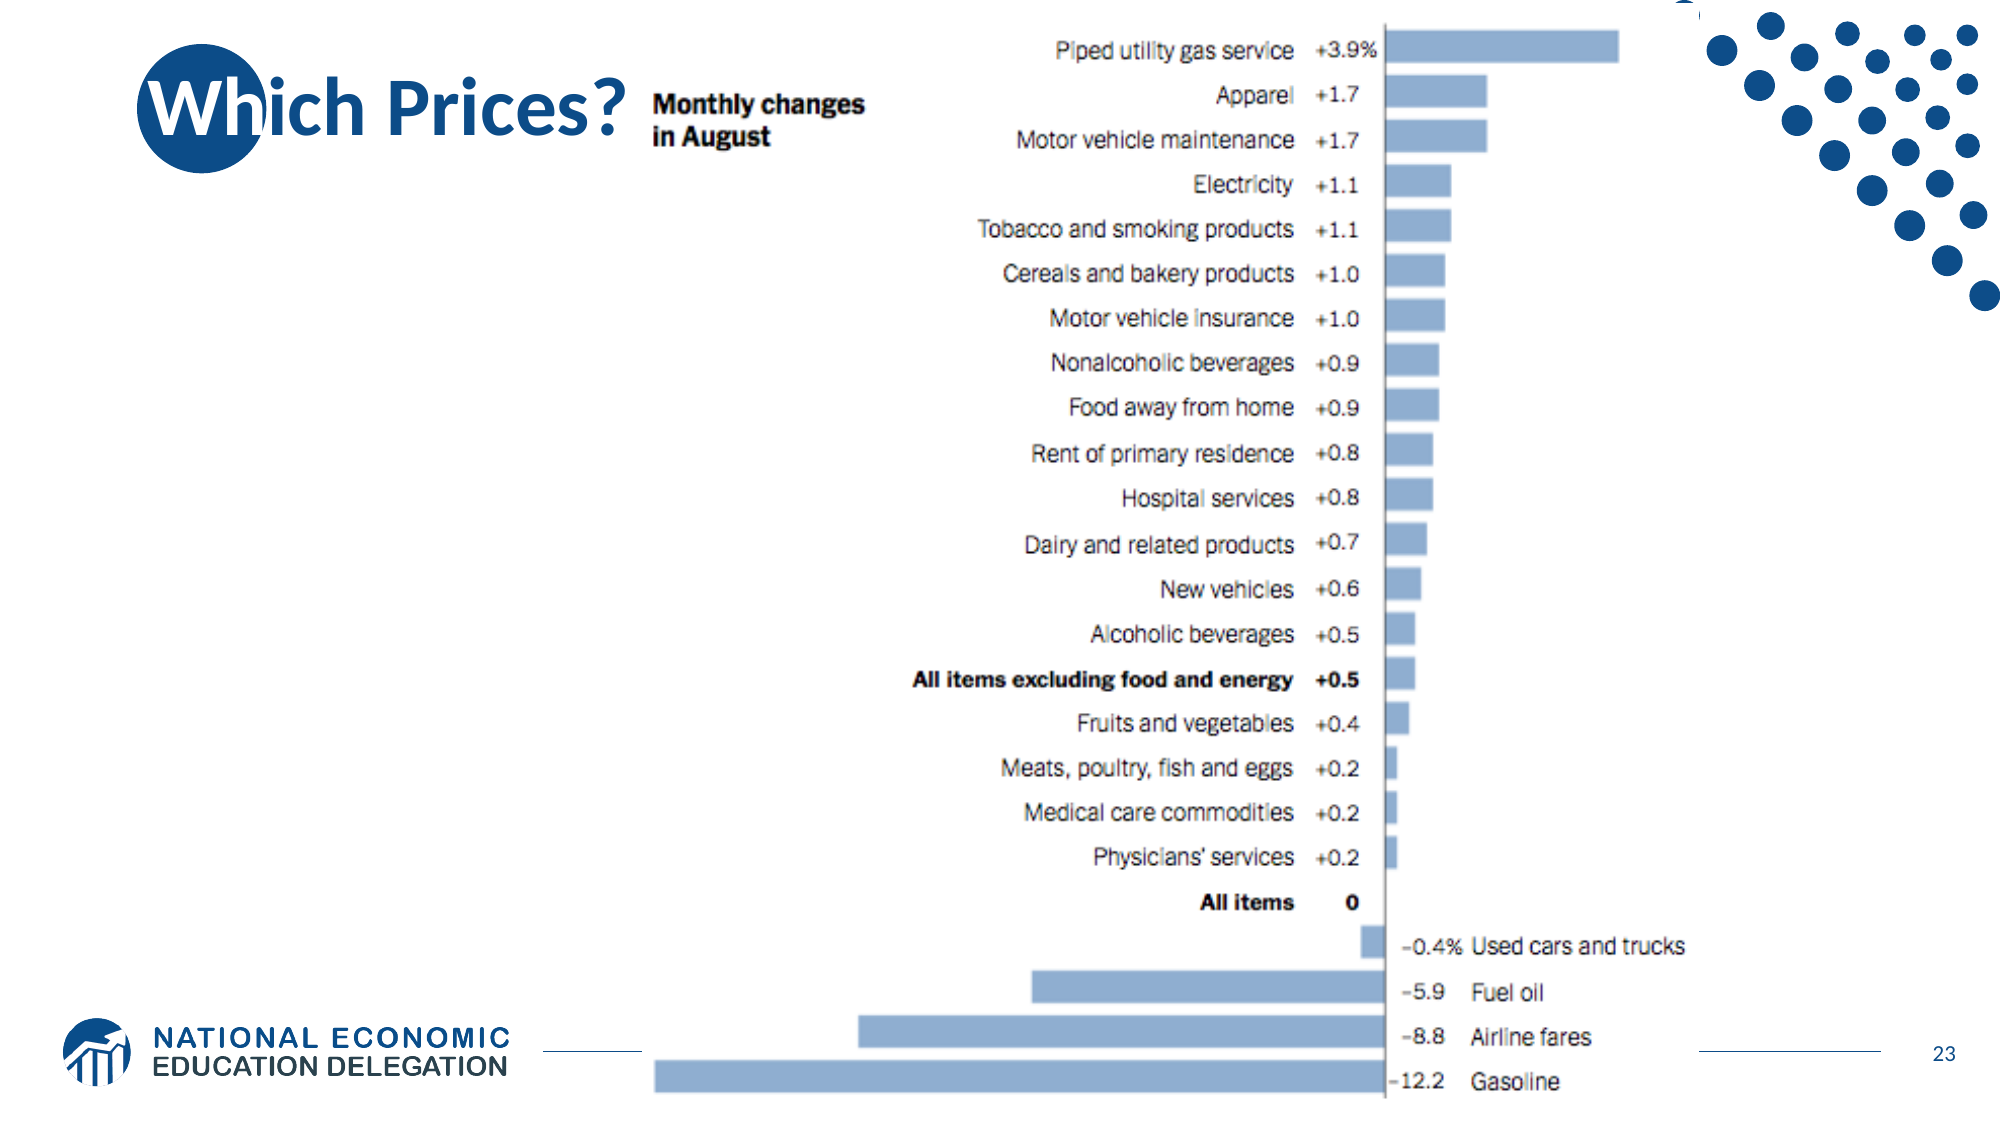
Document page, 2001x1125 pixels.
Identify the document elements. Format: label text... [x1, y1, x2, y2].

picture [55, 1013, 520, 1091]
title Which Prices? [132, 0, 1858, 218]
slide_number 23 [1699, 1022, 1972, 1082]
picture [642, 3, 1699, 1105]
